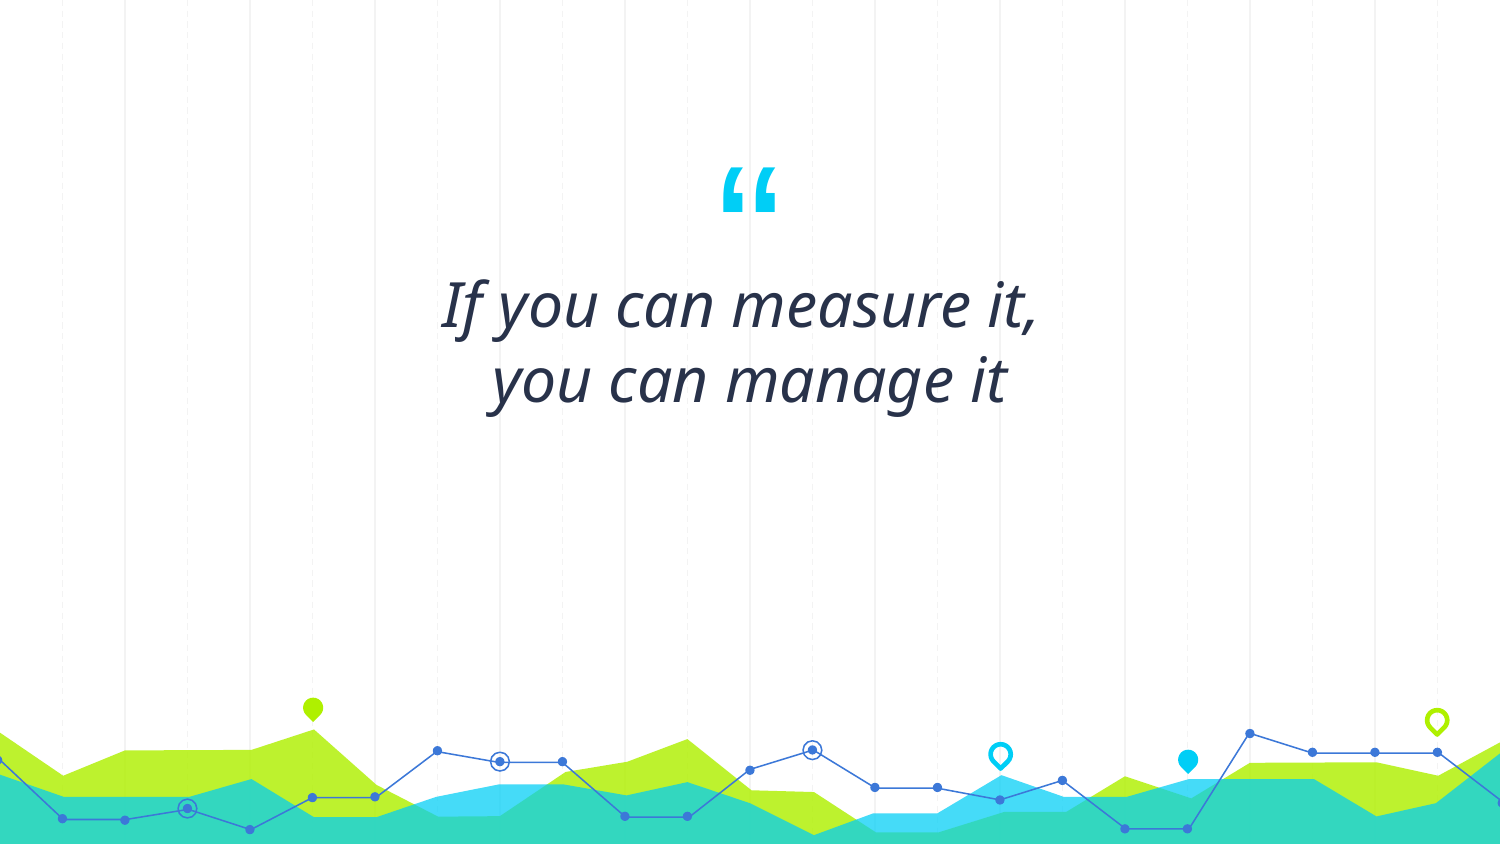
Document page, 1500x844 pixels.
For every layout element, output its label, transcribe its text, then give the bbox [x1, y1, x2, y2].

list If you can measure it, you can manage it [249, 332, 1251, 468]
